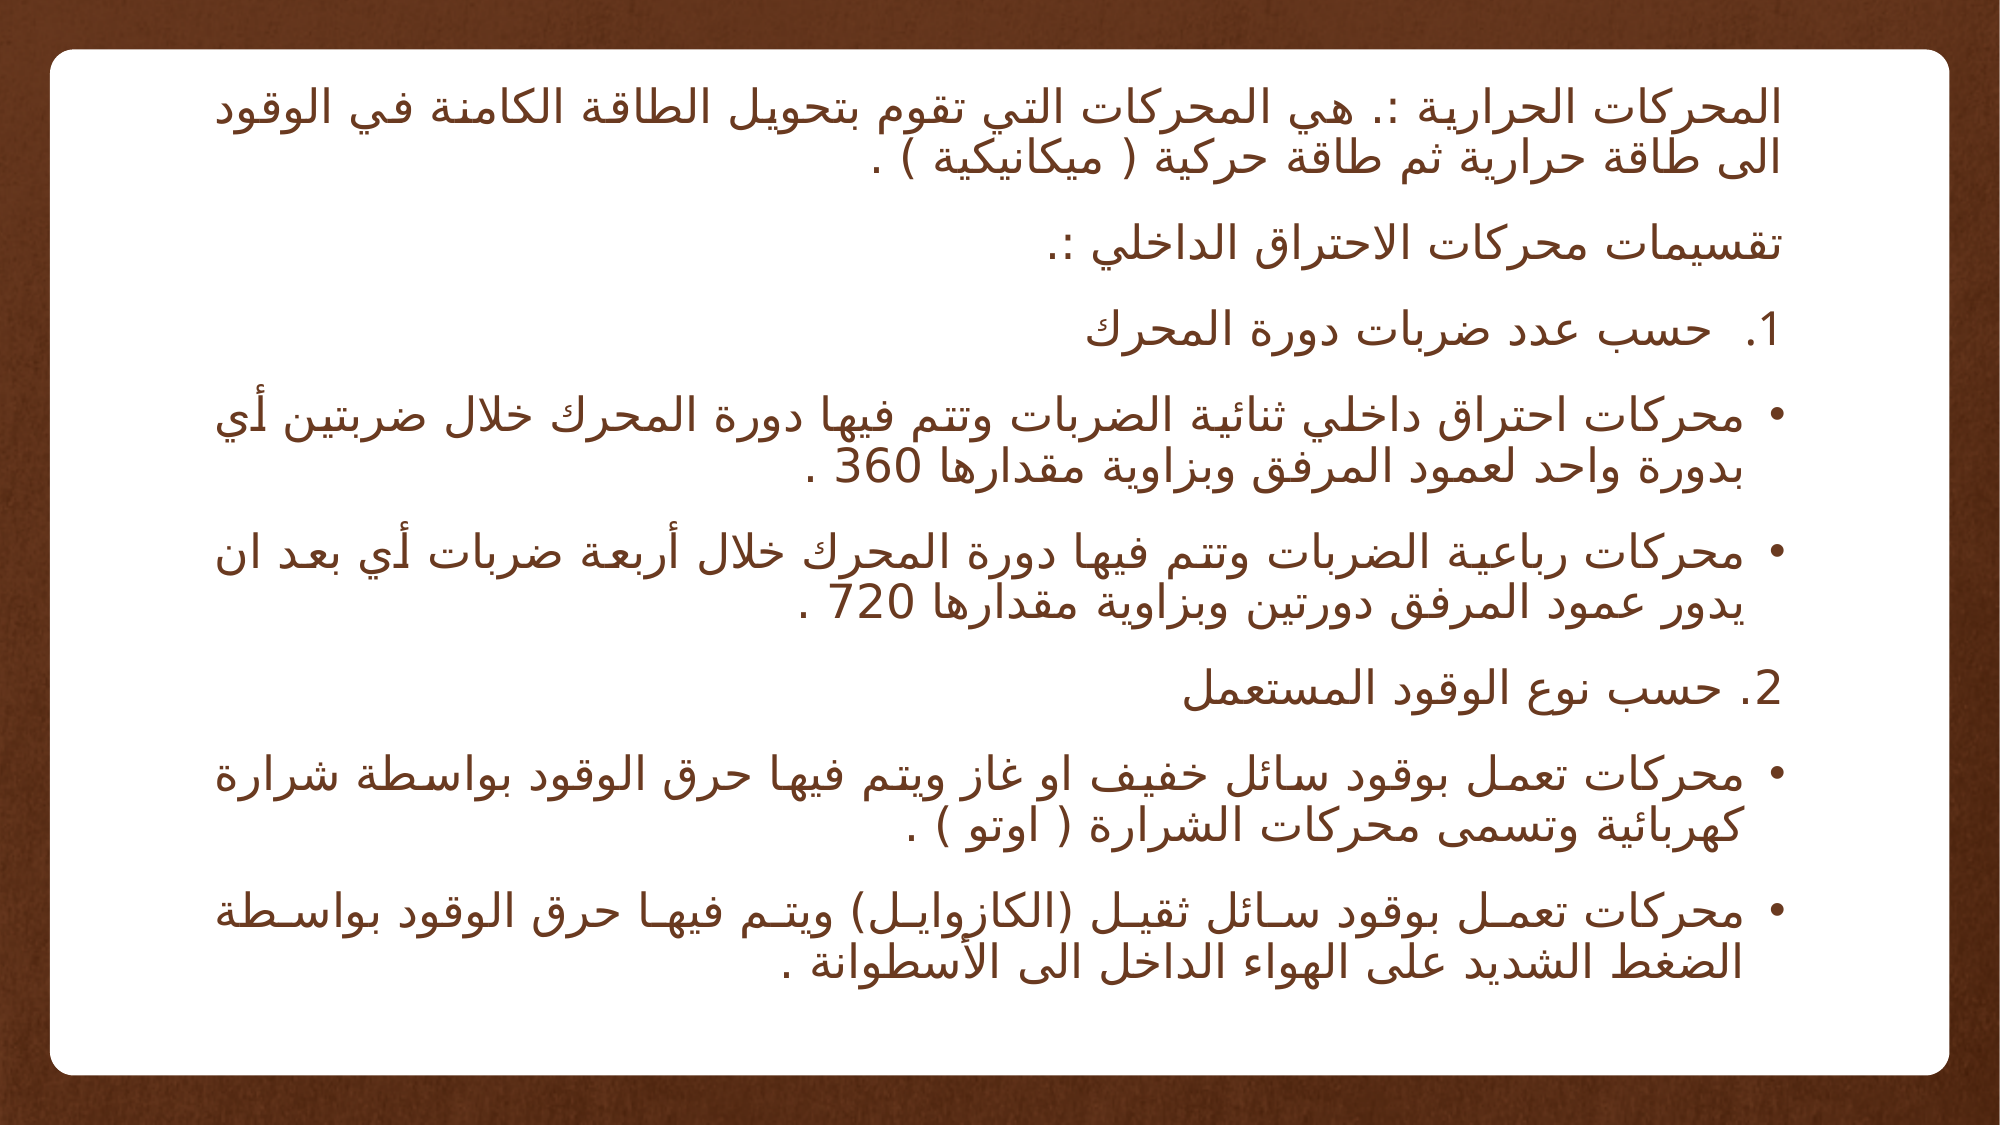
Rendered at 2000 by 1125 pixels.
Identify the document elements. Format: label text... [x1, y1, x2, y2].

list المحركات الحرارية :. هي المحركات التي تقوم بتحويل الطاقة الكامنة في الوقود الى طاقة حرارية ثم طاقة حركية ( ميكانيكية ) . تقسيمات محركات الاحتراق الداخلي :. حسب عدد ضربات دورة المحرك محركات احتراق داخلي ثنائية الضربات وتتم فيها دورة المحرك خلال ضربتين أي بدورة واحد لعمود المرفق وبزاوية مقدارها 360 . محركات رباعية الضربات وتتم فيها دورة المحرك خلال أربعة ضربات أي بعد ان يدور عمود المرفق دورتين وبزاوية مقدارها 720 . 2. حسب نوع الوقود المستعمل محركات تعمل بوقود سائل خفيف او غاز ويتم فيها حرق الوقود بواسطة شرارة كهربائية وتسمى محركات الشرارة ( اوتو ) . محركات تعمل بوقود سائل ثقيل (الكازوايل) ويتم فيها حرق الوقود بواسطة الضغط الشديد على الهواء الداخل الى الأسطوانة . [199, 75, 1800, 996]
